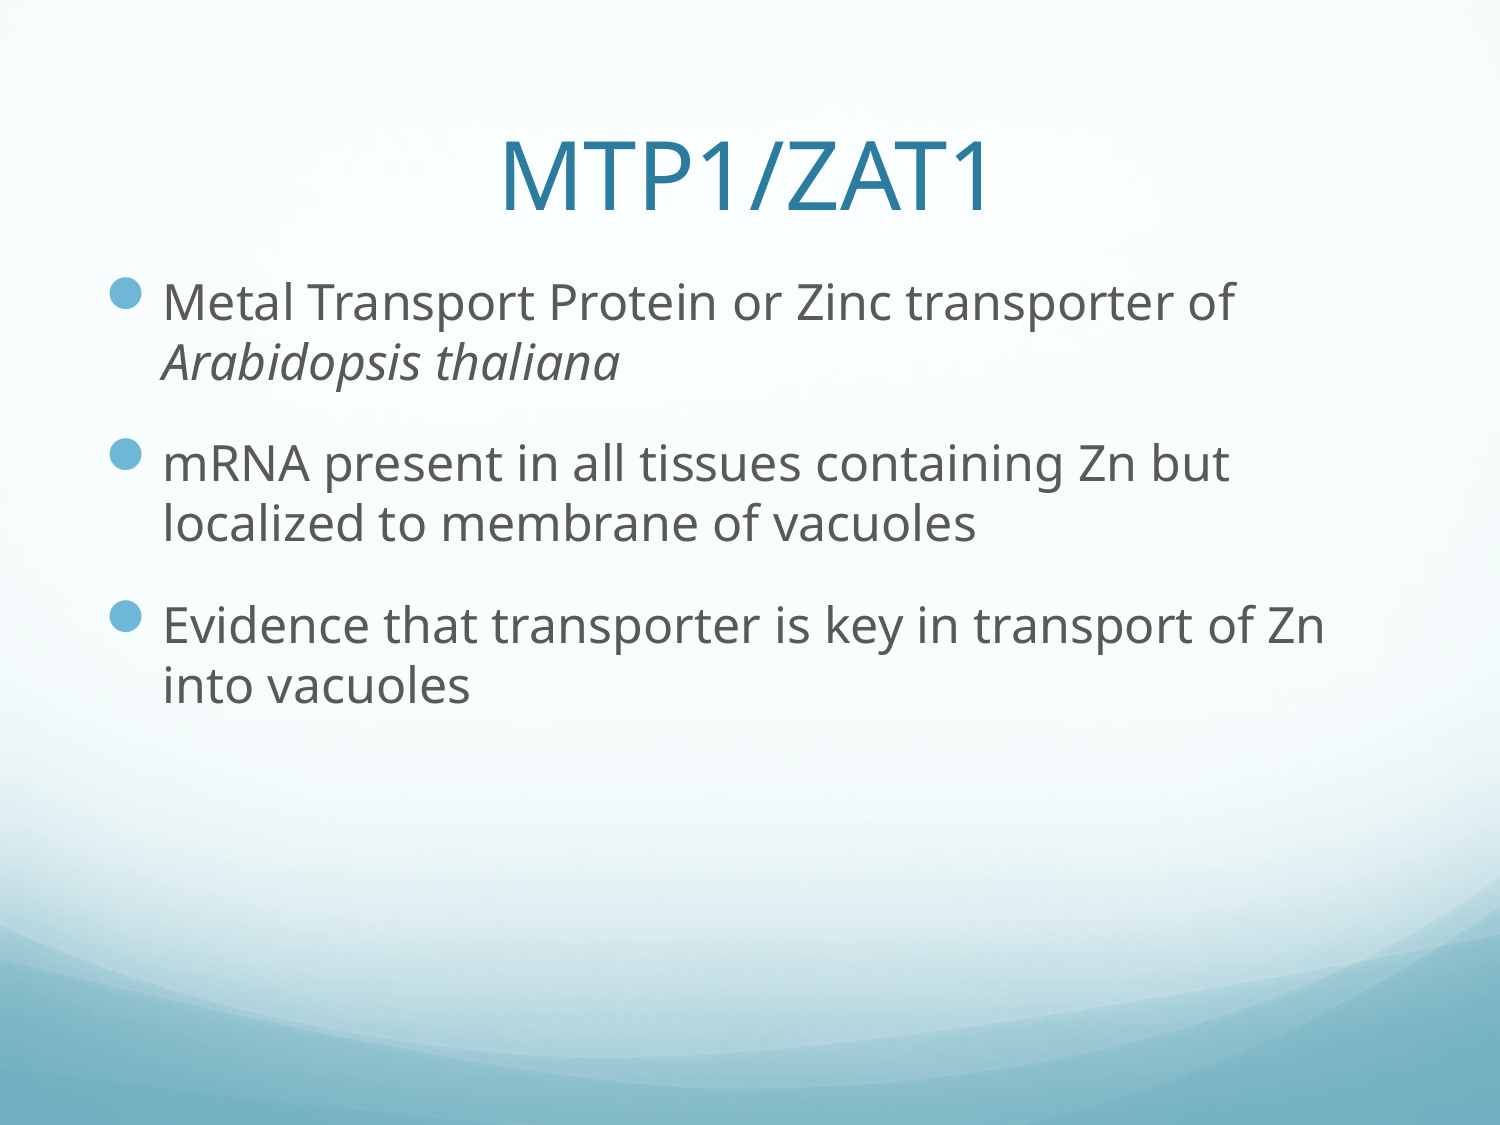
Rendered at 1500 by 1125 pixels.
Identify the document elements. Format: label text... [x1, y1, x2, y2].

title MTP1/ZAT1 [90, 17, 1410, 237]
list Metal Transport Protein or Zinc transporter of Arabidopsis thaliana mRNA present in all tissues containing Zn but localized to membrane of vacuoles Evidence that transporter is key in transport of Zn into vacuoles [90, 262, 1410, 975]
